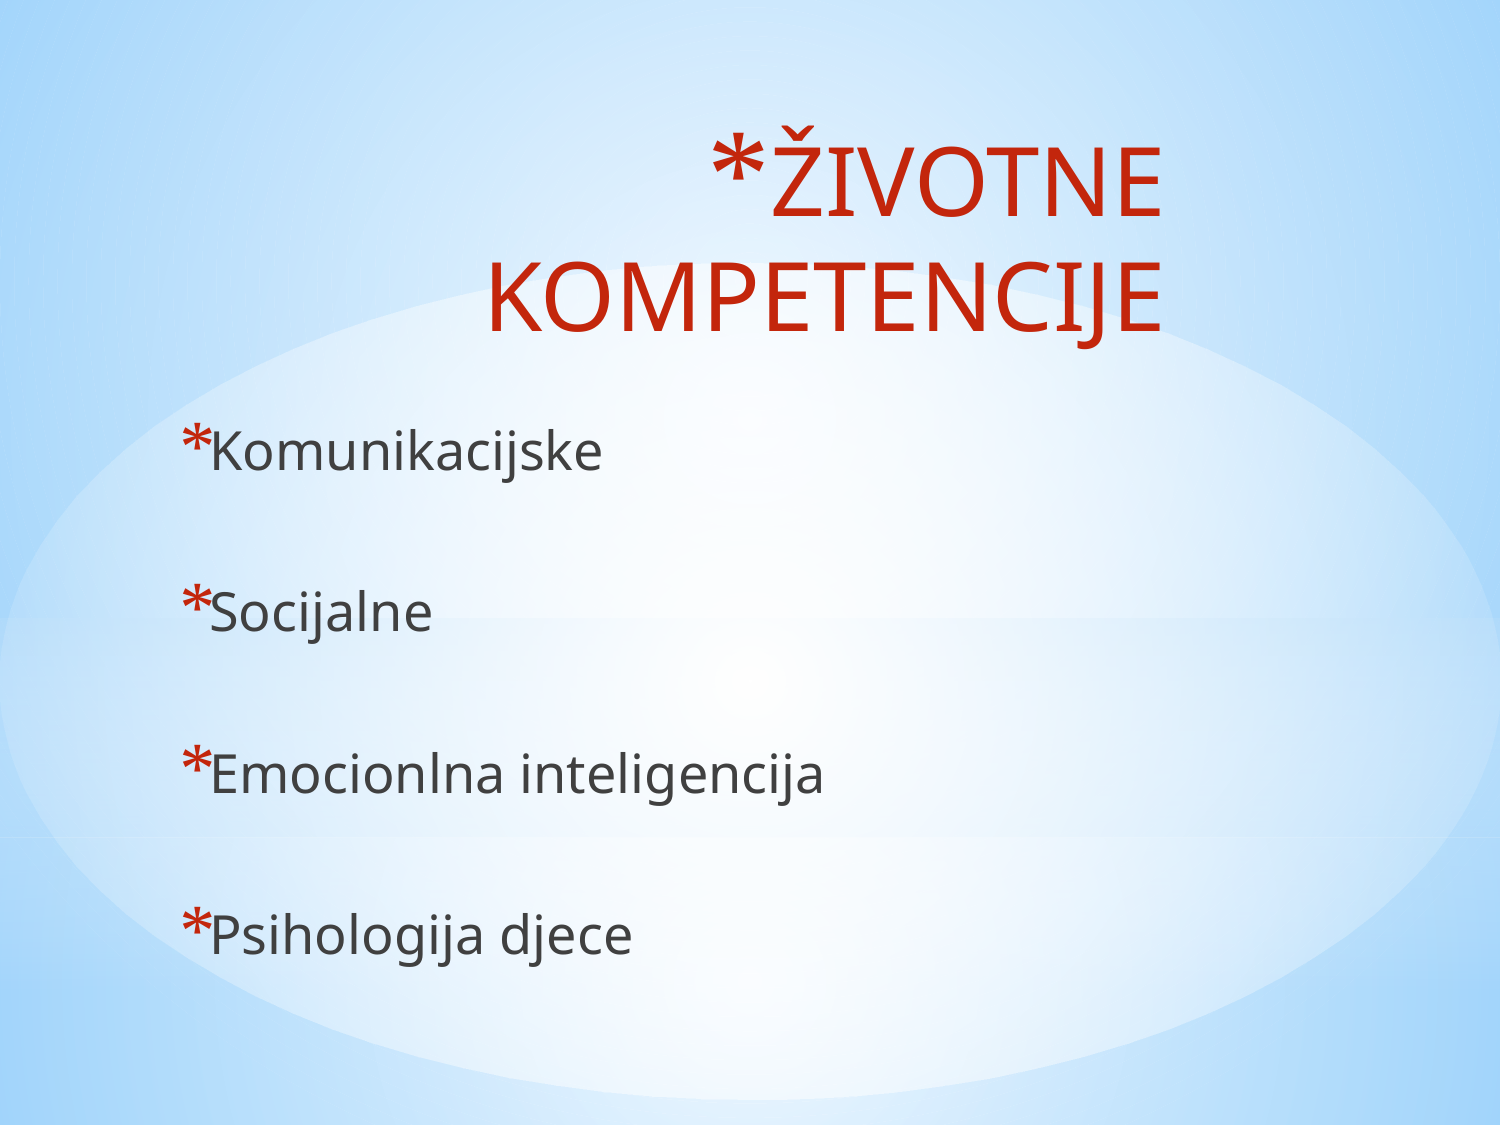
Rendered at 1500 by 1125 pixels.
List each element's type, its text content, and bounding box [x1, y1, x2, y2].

list Komunikacijske Socijalne Emocionlna inteligencija Psihologija djece [159, 408, 1210, 979]
title ŽIVOTNE KOMPETENCIJE [112, 113, 1181, 302]
